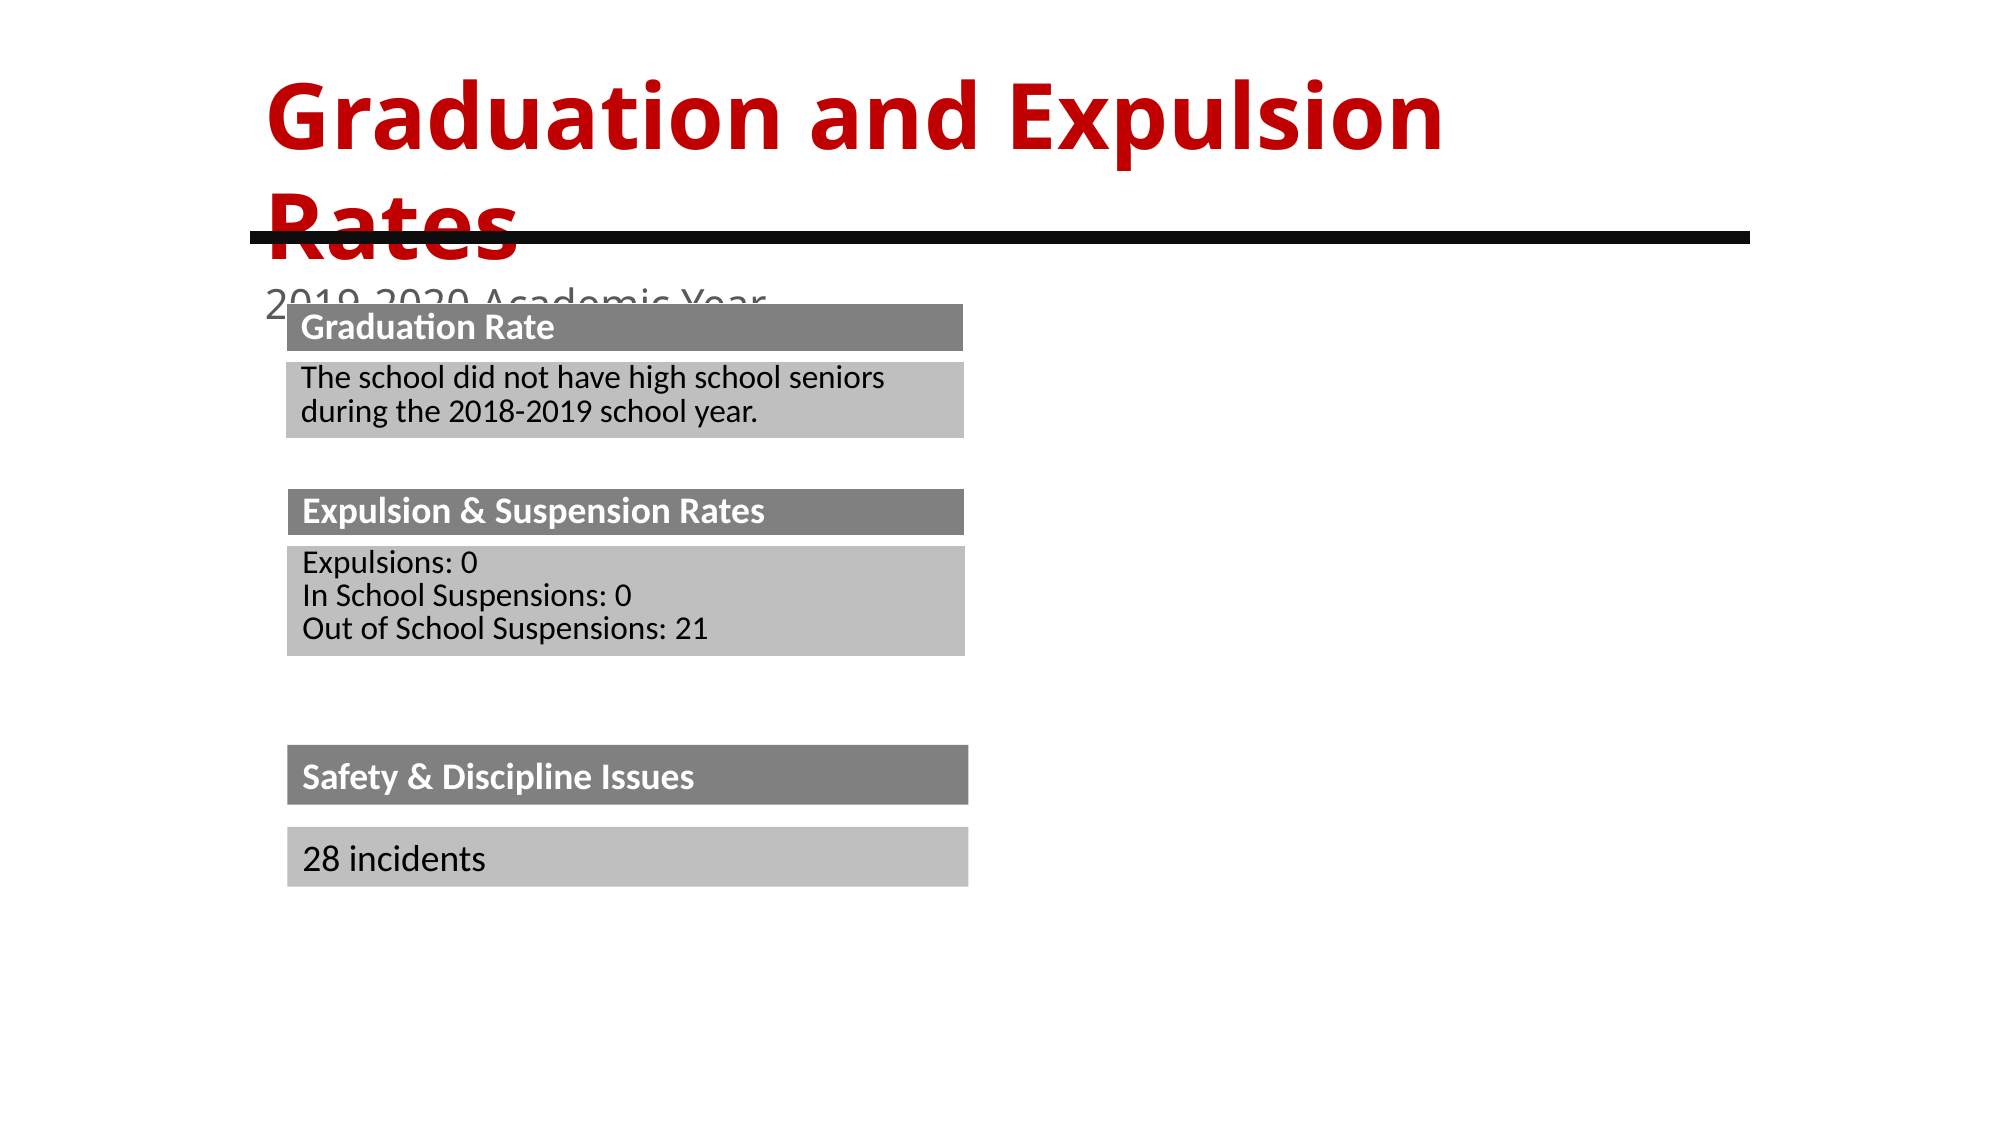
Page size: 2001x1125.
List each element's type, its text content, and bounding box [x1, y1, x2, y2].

text_box Graduation and Expulsion Rates 2019-2020 Academic Year [249, 238, 1713, 250]
text_box Safety & Discipline Issues [287, 744, 969, 805]
table_cell The school did not have high school seniors during the 2018-2019 school year. [286, 362, 964, 438]
table_header Expulsion & Suspension Rates [288, 489, 964, 535]
table_header Graduation Rate [287, 304, 963, 351]
text_box 28 incidents [287, 826, 969, 887]
text_box Graduation and Expulsion Rates 2019-2020 Academic Year [249, 50, 1713, 231]
table_cell Expulsions: 0 In School Suspensions: 0 Out of School Suspensions: 21 [287, 546, 965, 656]
